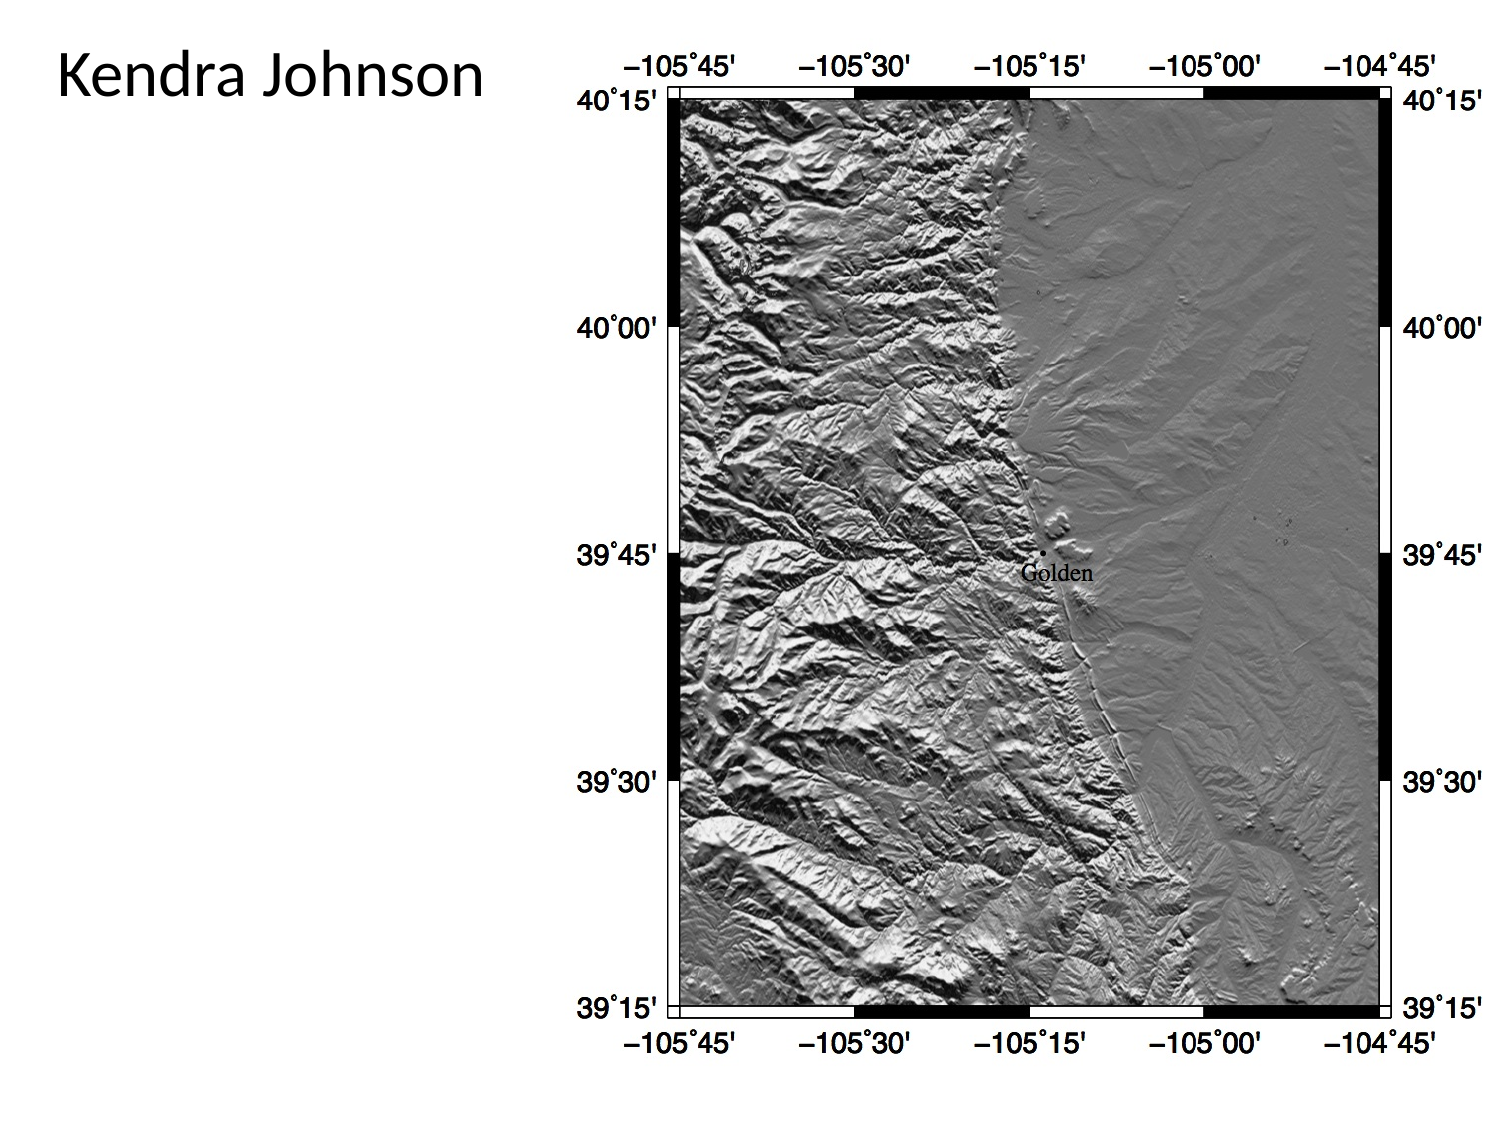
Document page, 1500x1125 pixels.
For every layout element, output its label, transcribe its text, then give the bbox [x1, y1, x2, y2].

text_box Kendra Johnson [42, 22, 501, 117]
picture [532, 0, 1500, 1125]
